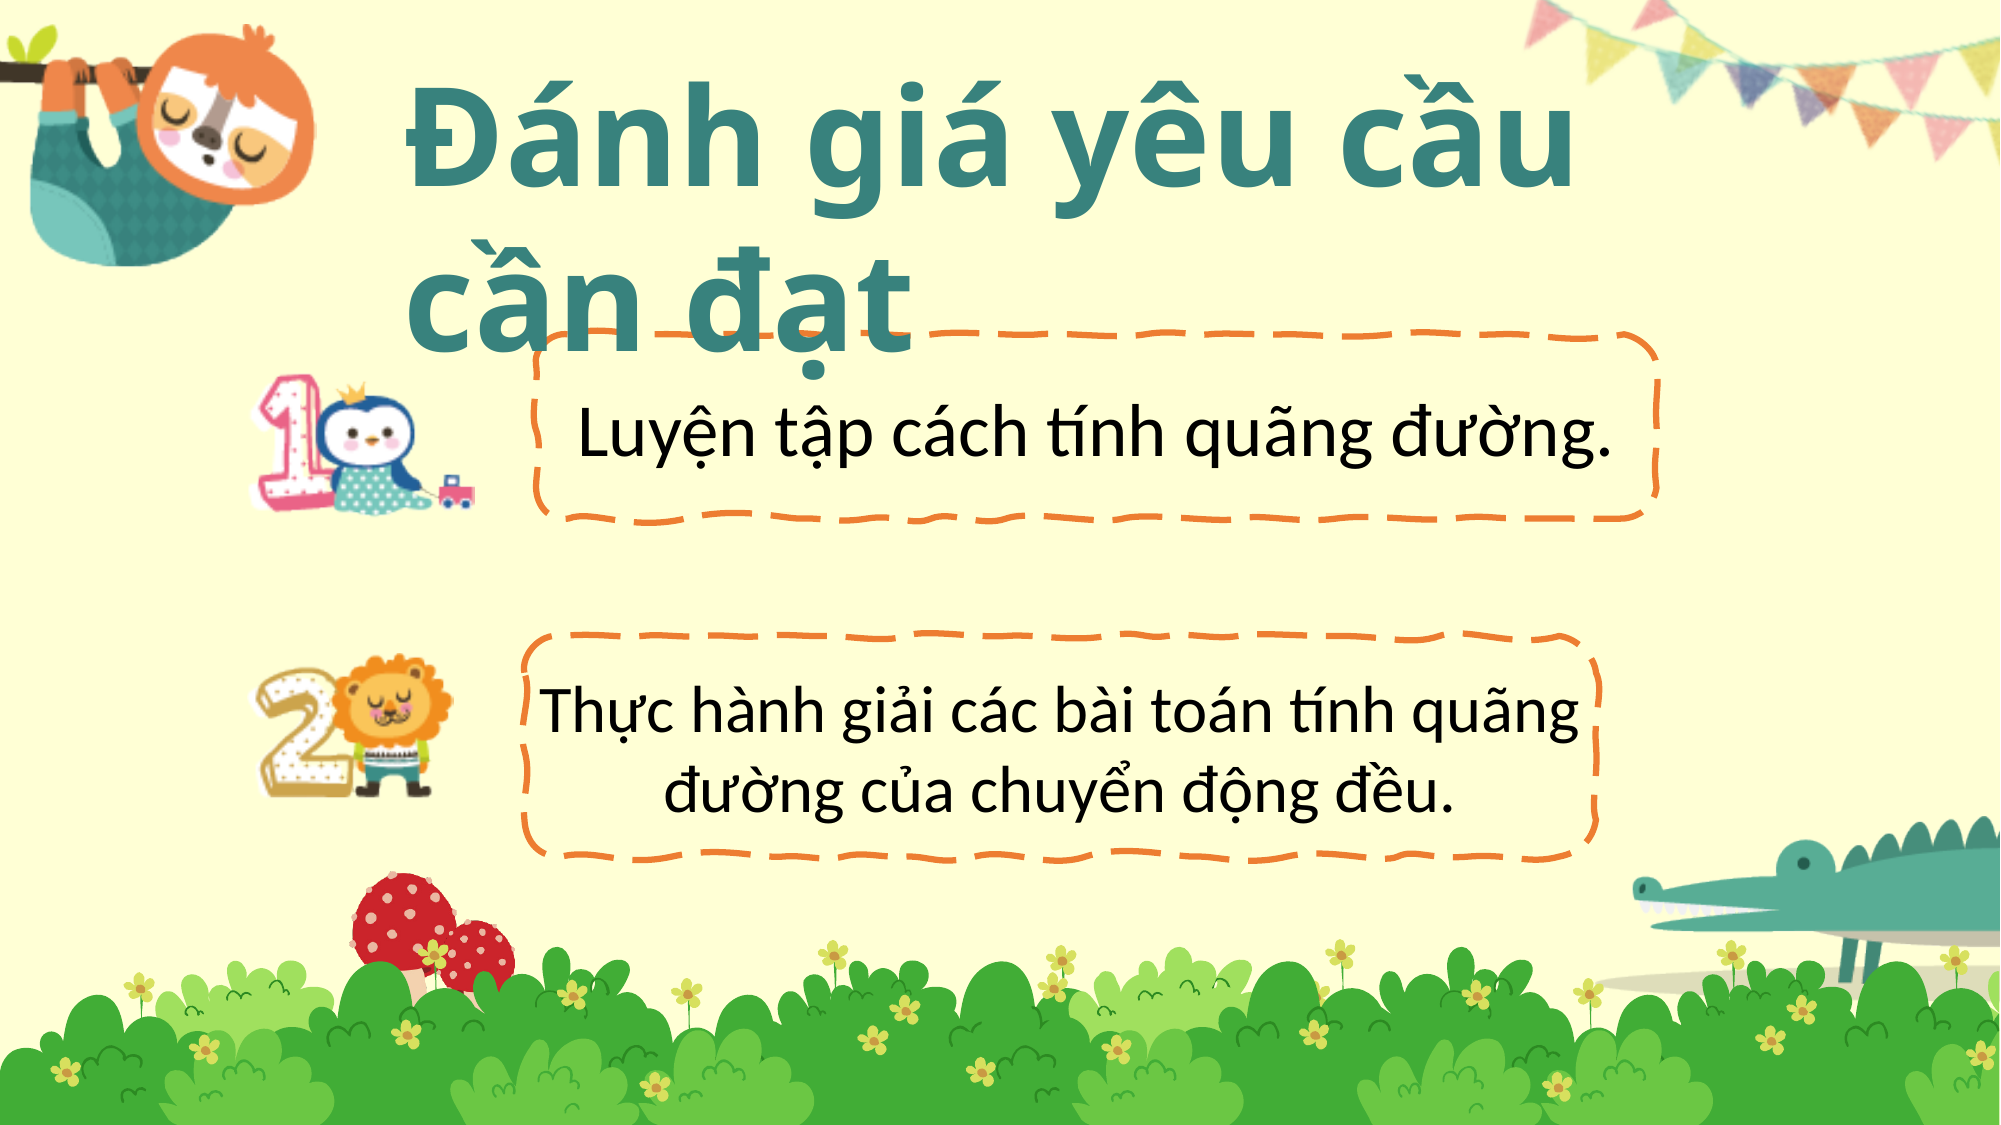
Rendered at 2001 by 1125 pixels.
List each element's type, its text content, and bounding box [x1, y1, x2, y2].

text_box Luyện tập cách tính quãng đường. [532, 387, 1659, 524]
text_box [267, 834, 550, 939]
text_box Đánh giá yêu cầu cần đạt [388, 41, 1807, 387]
picture [247, 365, 475, 523]
picture [247, 653, 454, 827]
text_box Thực hành giải các bài toán tính quãng đường của chuyển động đều. [521, 632, 1601, 862]
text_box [0, 939, 1999, 1125]
picture [1595, 816, 2000, 1003]
picture [0, 24, 317, 327]
picture [1494, 0, 2000, 250]
